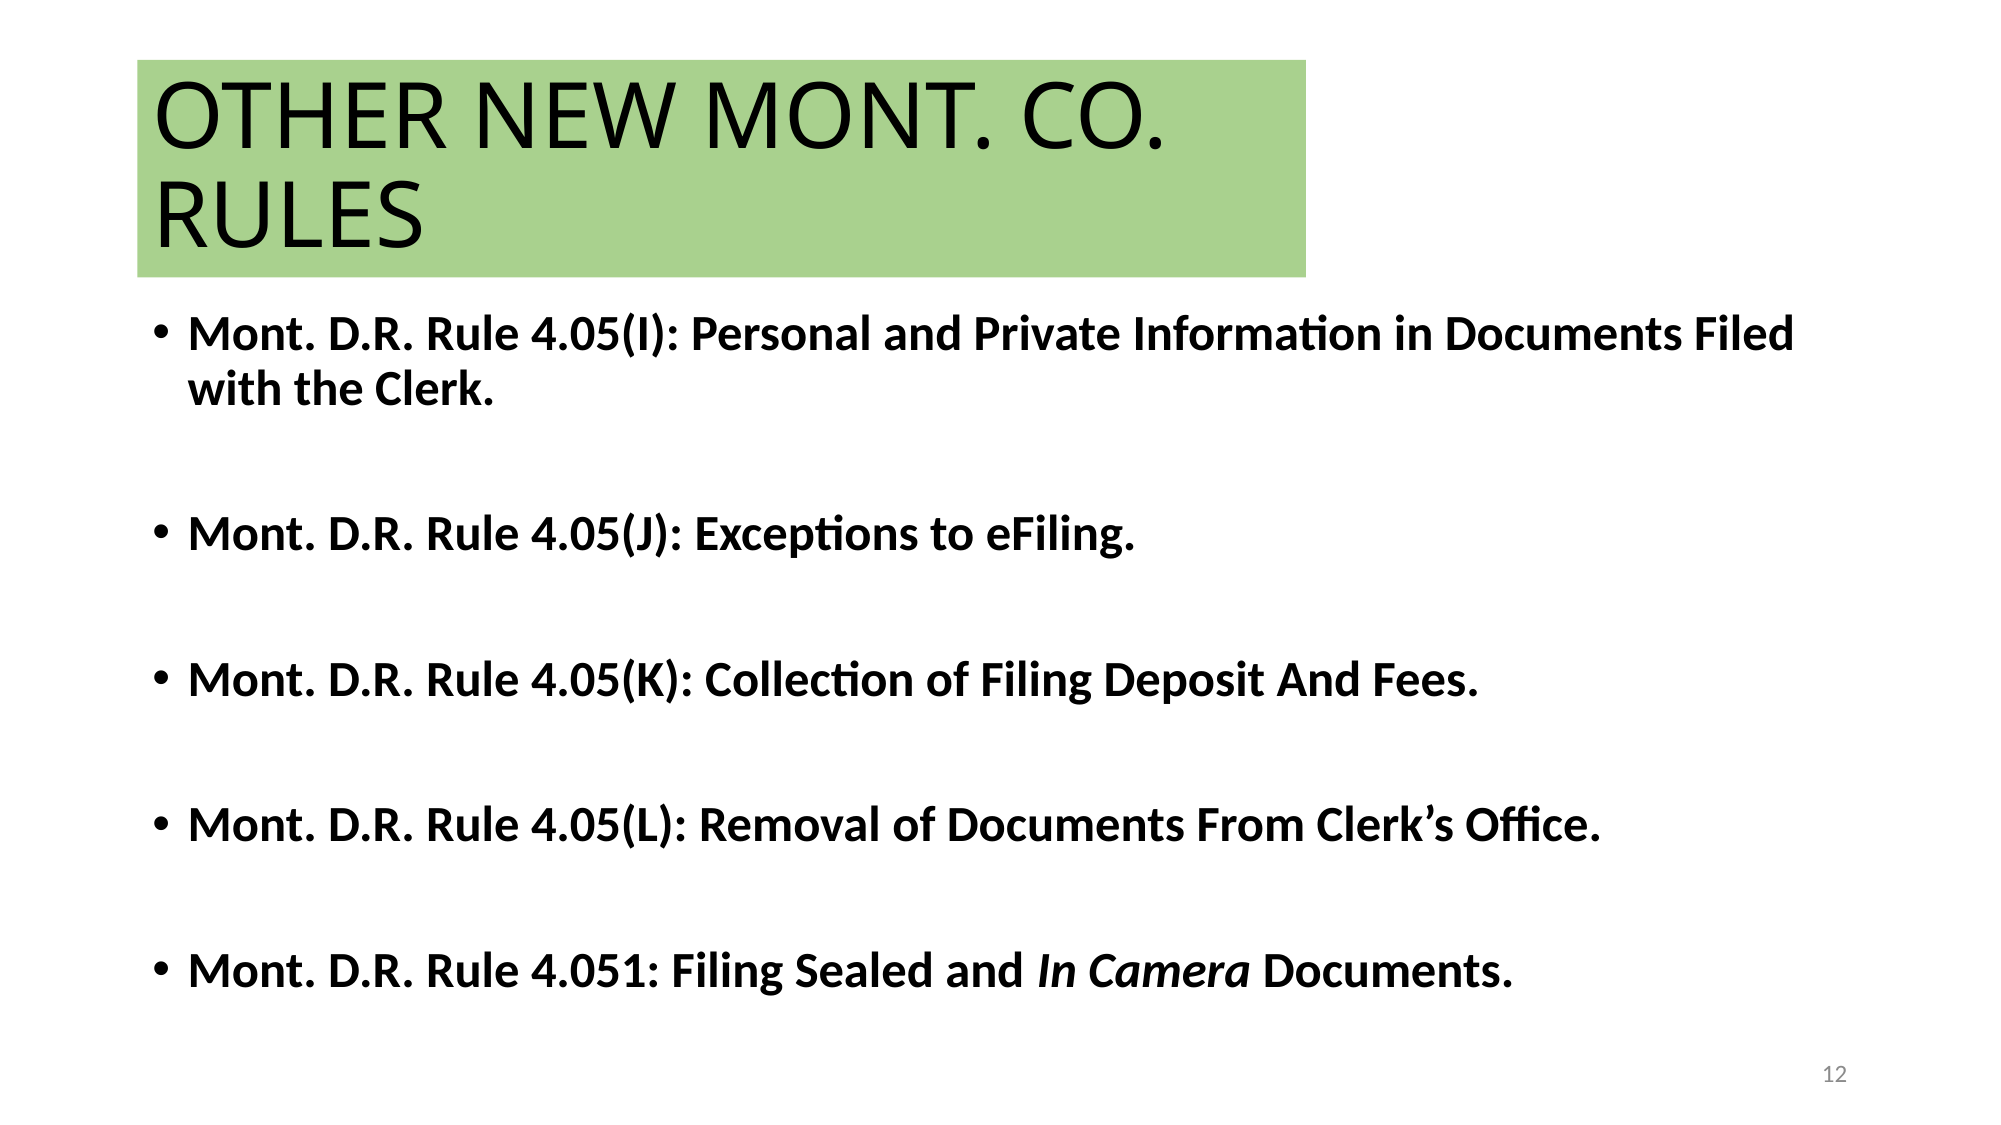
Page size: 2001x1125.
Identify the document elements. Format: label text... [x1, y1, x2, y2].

slide_number 12 [1412, 1042, 1863, 1103]
title OTHER NEW MONT. CO. RULES [137, 59, 1306, 278]
list Mont. D.R. Rule 4.05(I): Personal and Private Information in Documents Filed with the Clerk. Mont. D.R. Rule 4.05(J): Exceptions to eFiling. Mont. D.R. Rule 4.05(K): Collection of Filing Deposit And Fees. Mont. D.R. Rule 4.05(L): Removal of Documents From Clerk’s Office. Mont. D.R. Rule 4.051: Filing Sealed and In Camera Documents. [137, 299, 1863, 1014]
